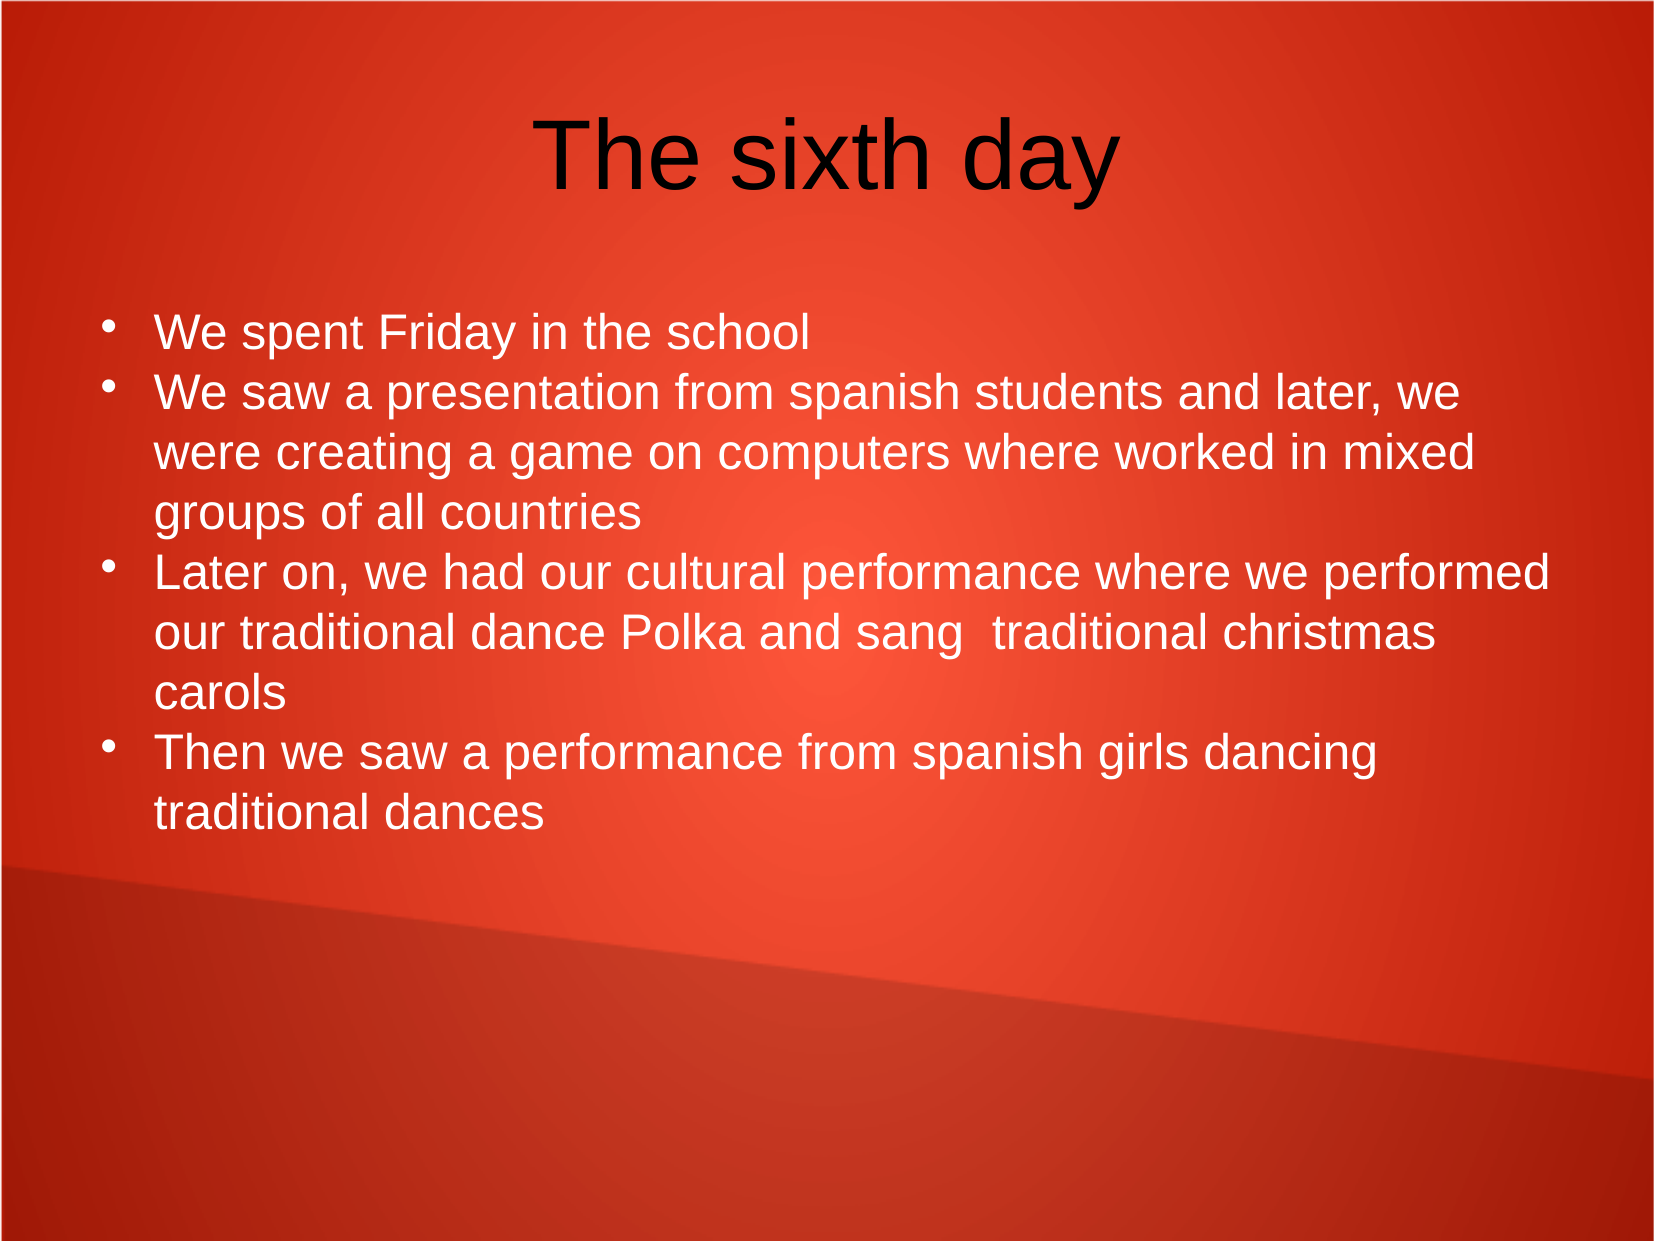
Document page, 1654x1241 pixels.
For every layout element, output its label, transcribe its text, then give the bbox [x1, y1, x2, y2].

picture [0, 0, 1654, 1241]
text_box The sixth day [82, 47, 1571, 252]
text_box We spent Friday in the school We saw a presentation from spanish students and later, we were creating a game on computers where worked in mixed groups of all countries Later on, we had our cultural performance where we performed our traditional dance Polka and sang traditional christmas carols Then we saw a performance from spanish girls dancing traditional dances [82, 299, 1571, 1019]
